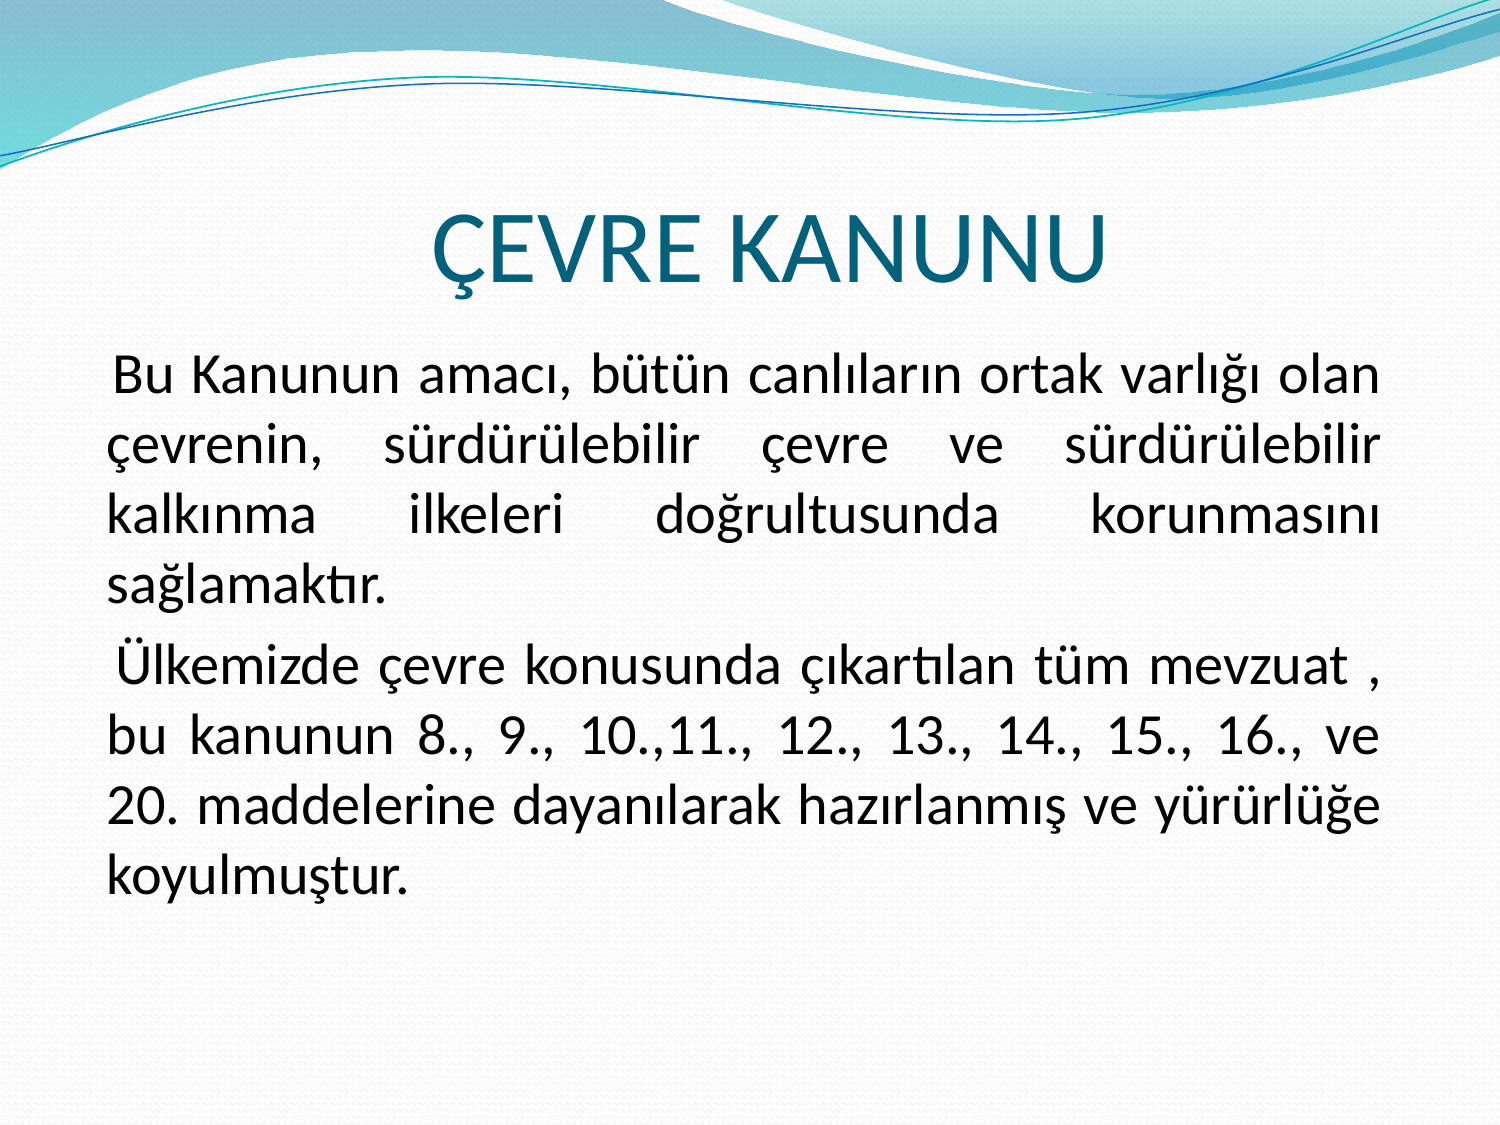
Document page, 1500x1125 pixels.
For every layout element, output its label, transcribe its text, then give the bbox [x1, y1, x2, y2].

title ÇEVRE KANUNU [117, 115, 1425, 303]
list Bu Kanunun amacı, bütün canlıların ortak varlığı olan çevrenin, sürdürülebilir çevre ve sürdürülebilir kalkınma ilkeleri doğrultusunda korunmasını sağlamaktır. Ülkemizde çevre konusunda çıkartılan tüm mevzuat , bu kanunun 8., 9., 10.,11., 12., 13., 14., 15., 16., ve 20. maddelerine dayanılarak hazırlanmış ve yürürlüğe koyulmuştur. [46, 328, 1397, 1049]
